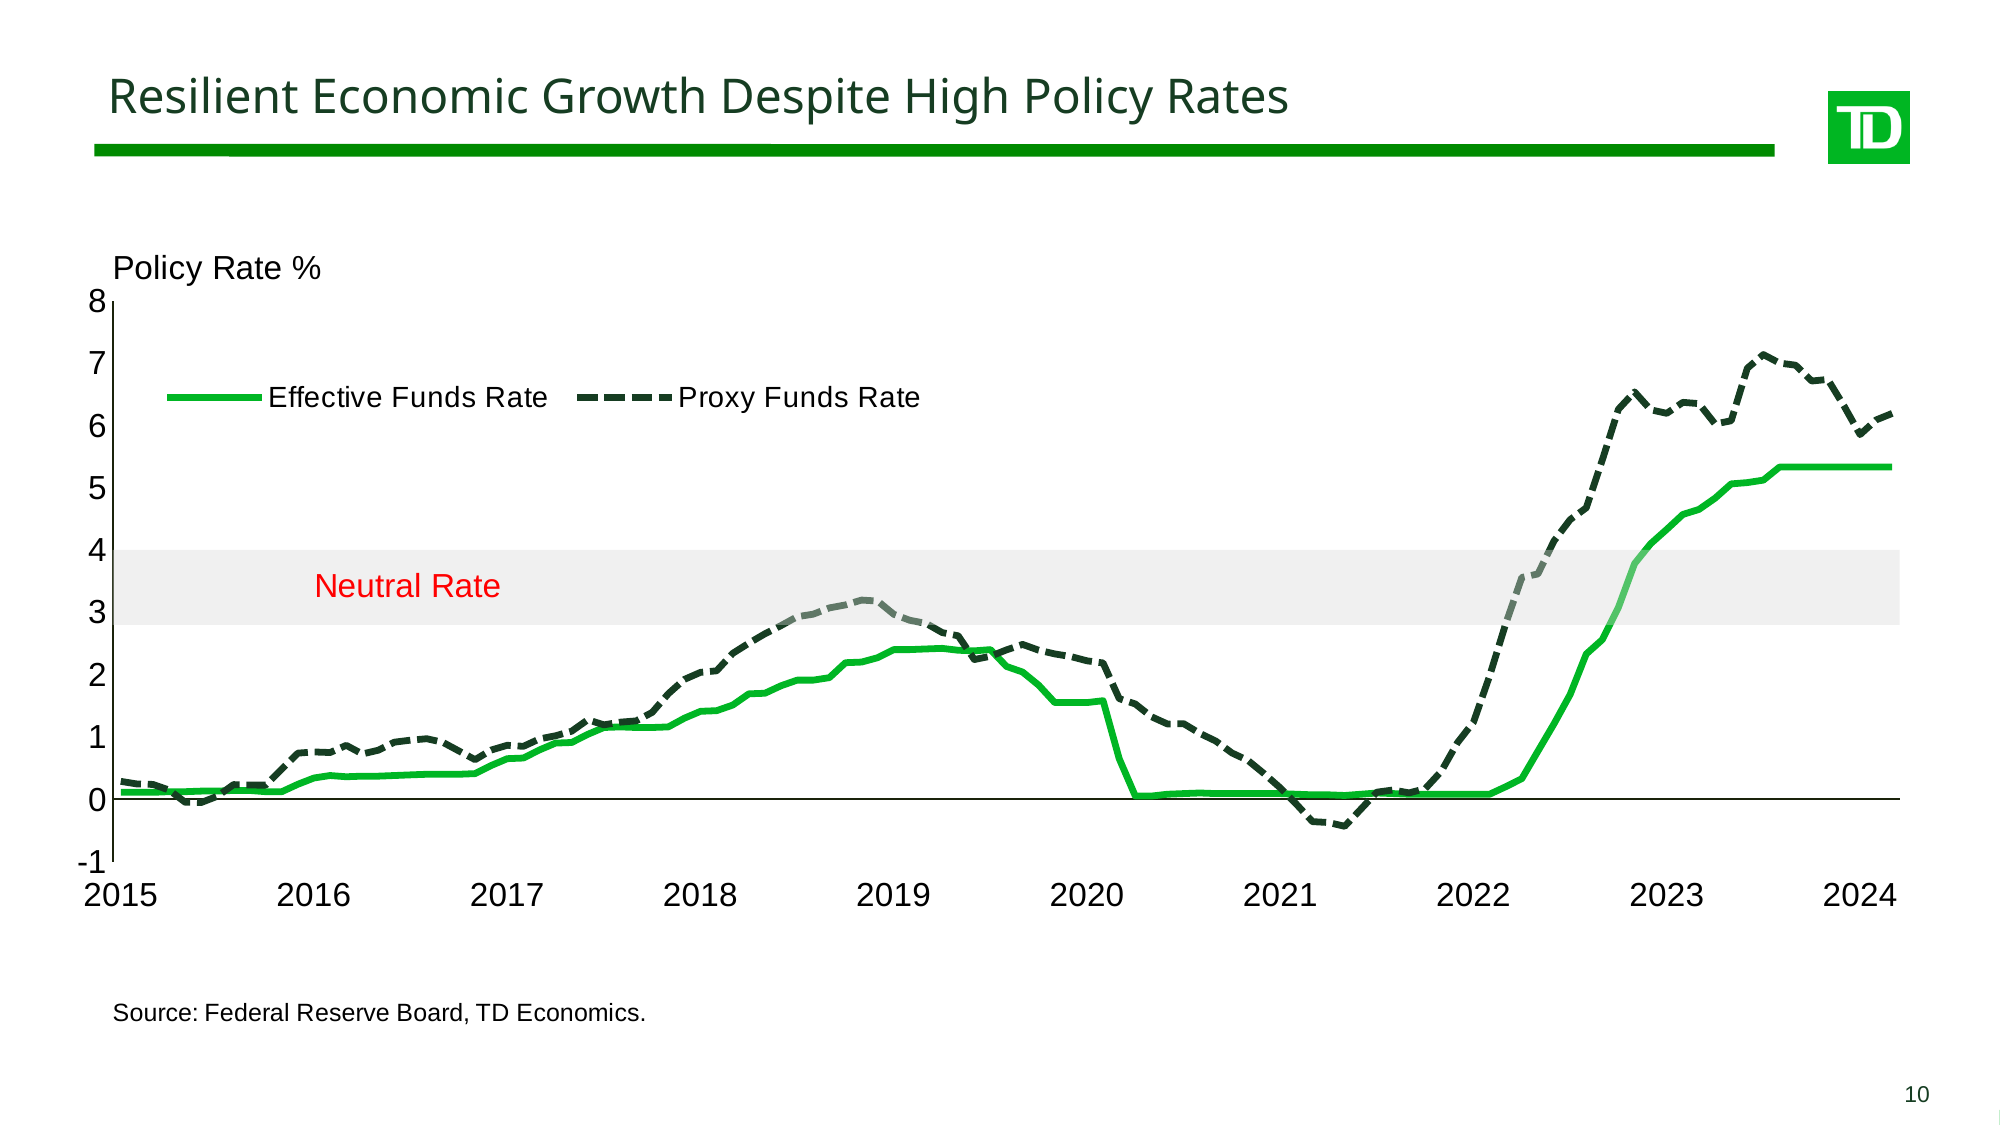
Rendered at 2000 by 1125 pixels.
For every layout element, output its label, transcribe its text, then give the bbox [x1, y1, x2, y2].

picture [1828, 91, 1910, 164]
chart [0, 199, 2000, 1079]
slide_number 10 [1793, 1079, 1945, 1109]
list Resilient Economic Growth Despite High Policy Rates [92, 62, 1794, 182]
